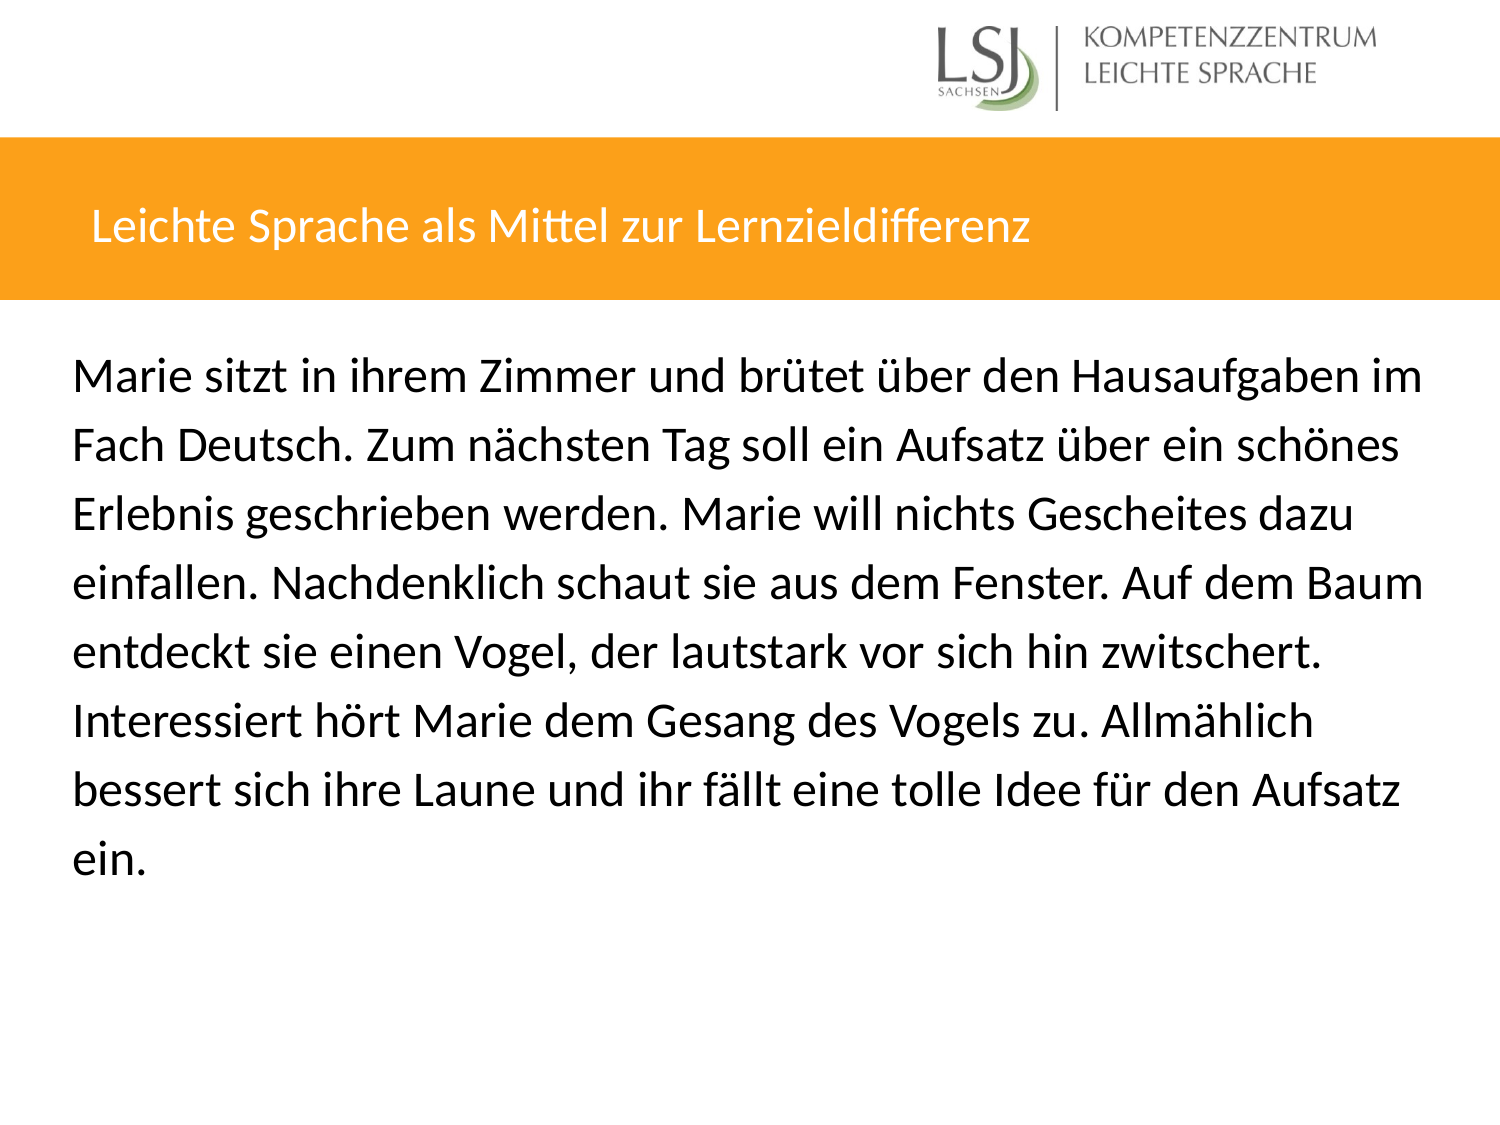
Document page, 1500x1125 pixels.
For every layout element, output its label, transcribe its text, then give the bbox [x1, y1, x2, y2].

text_box Leichte Sprache als Mittel zur Lernzieldifferenz [76, 141, 1427, 303]
list Marie sitzt in ihrem Zimmer und brütet über den Hausaufgaben im Fach Deutsch. Zum nächsten Tag soll ein Aufsatz über ein schönes Erlebnis geschrieben werden. Marie will nichts Gescheites dazu einfallen. Nachdenklich schaut sie aus dem Fenster. Auf dem Baum entdeckt sie einen Vogel, der lautstark vor sich hin zwitschert. Interessiert hört Marie dem Gesang des Vogels zu. Allmählich bessert sich ihre Laune und ihr fällt eine tolle Idee für den Aufsatz ein. [57, 326, 1446, 1024]
picture [938, 26, 1376, 111]
